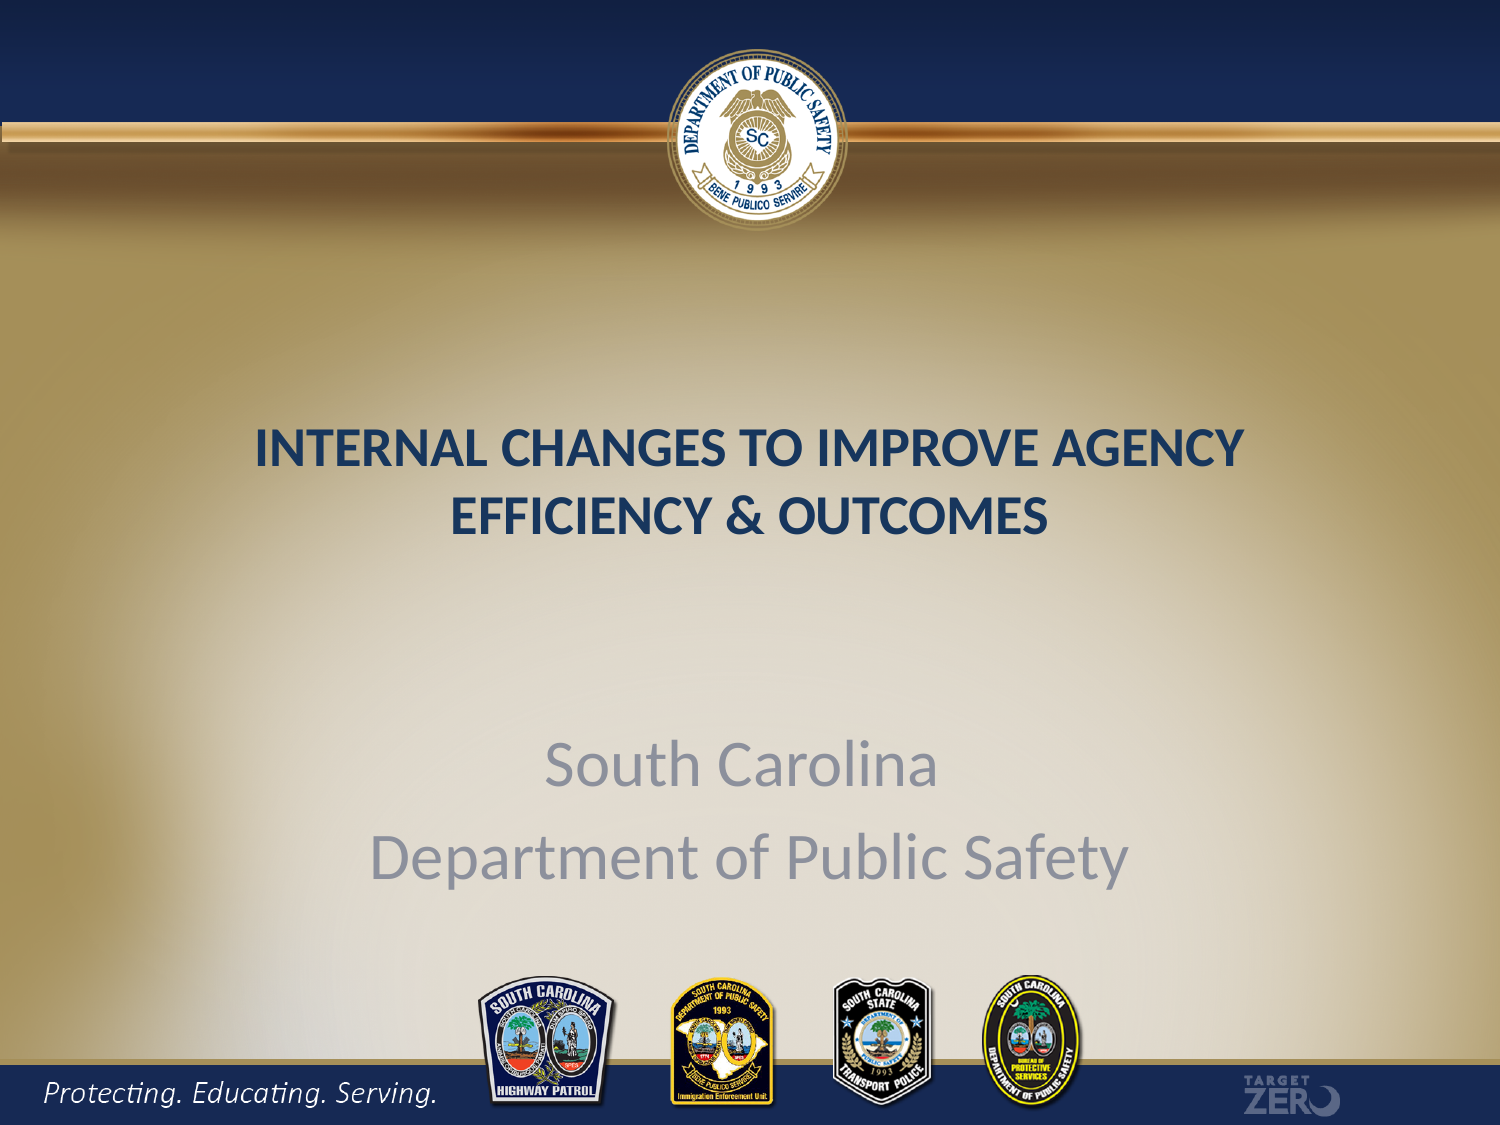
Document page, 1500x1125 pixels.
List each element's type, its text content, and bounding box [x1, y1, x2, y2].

subtitle South Carolina Department of Public Safety [225, 712, 1275, 925]
title INTERNAL CHANGES TO IMPROVE AGENCY EFFICIENCY & OUTCOMES [112, 312, 1388, 554]
picture [0, 0, 1500, 1125]
